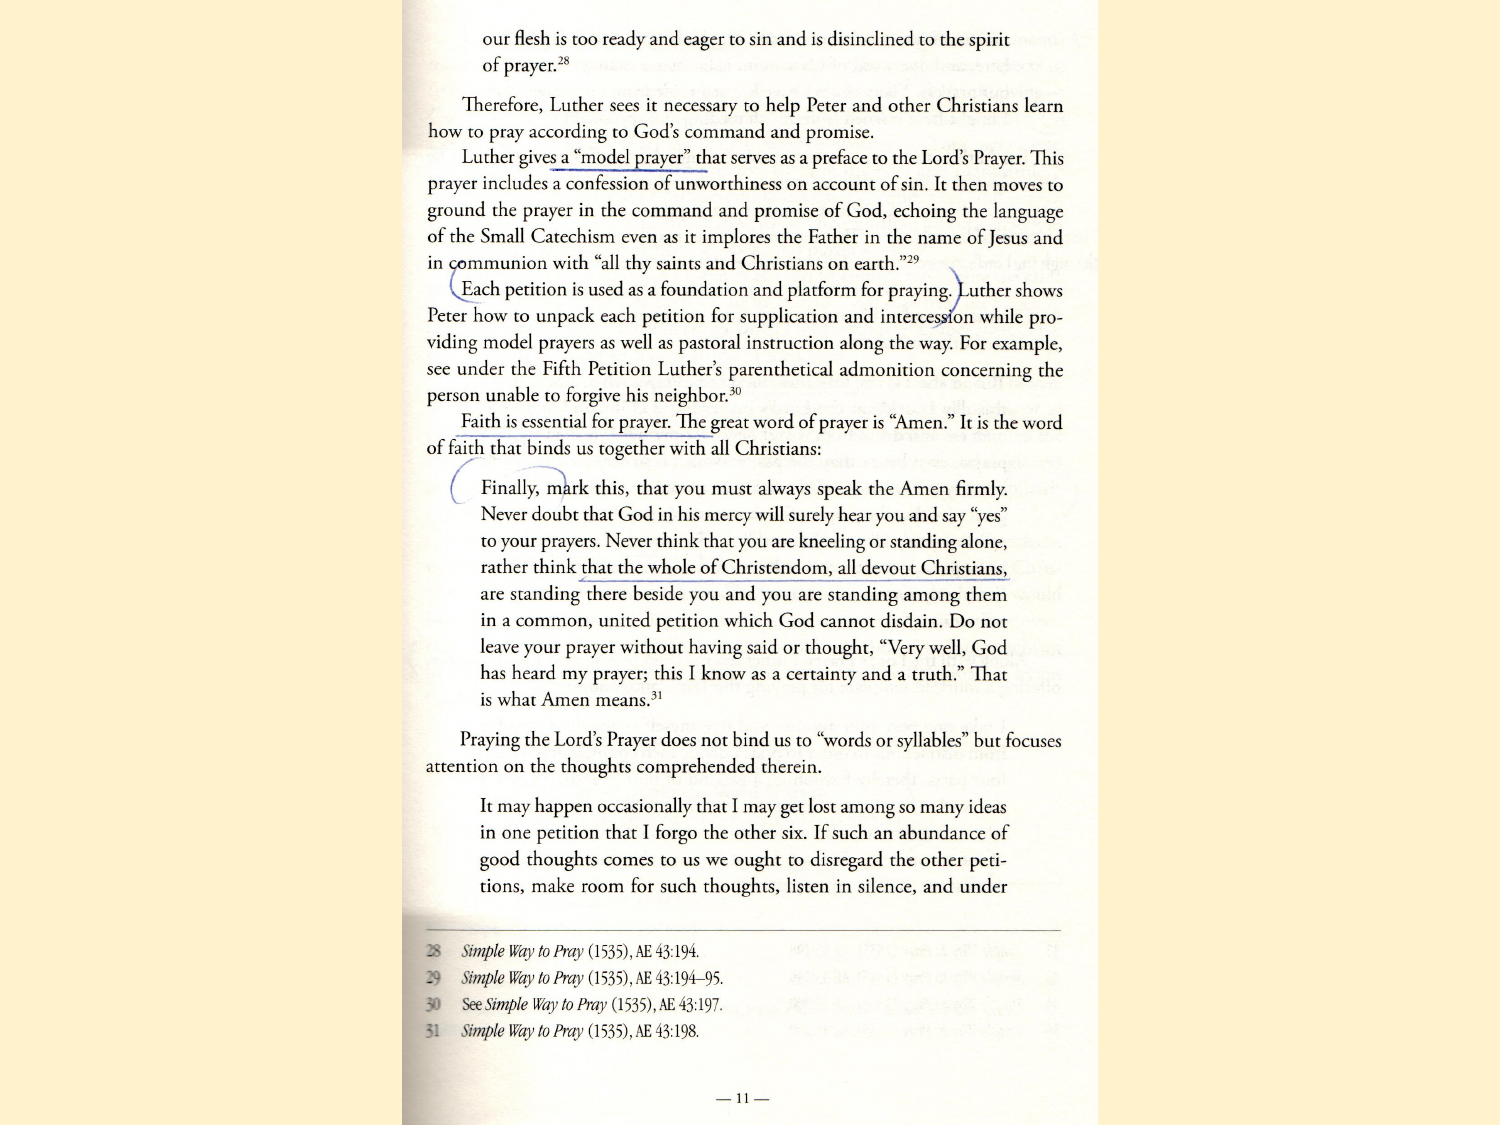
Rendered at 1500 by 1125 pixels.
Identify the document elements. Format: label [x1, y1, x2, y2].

picture [402, 0, 1098, 1125]
